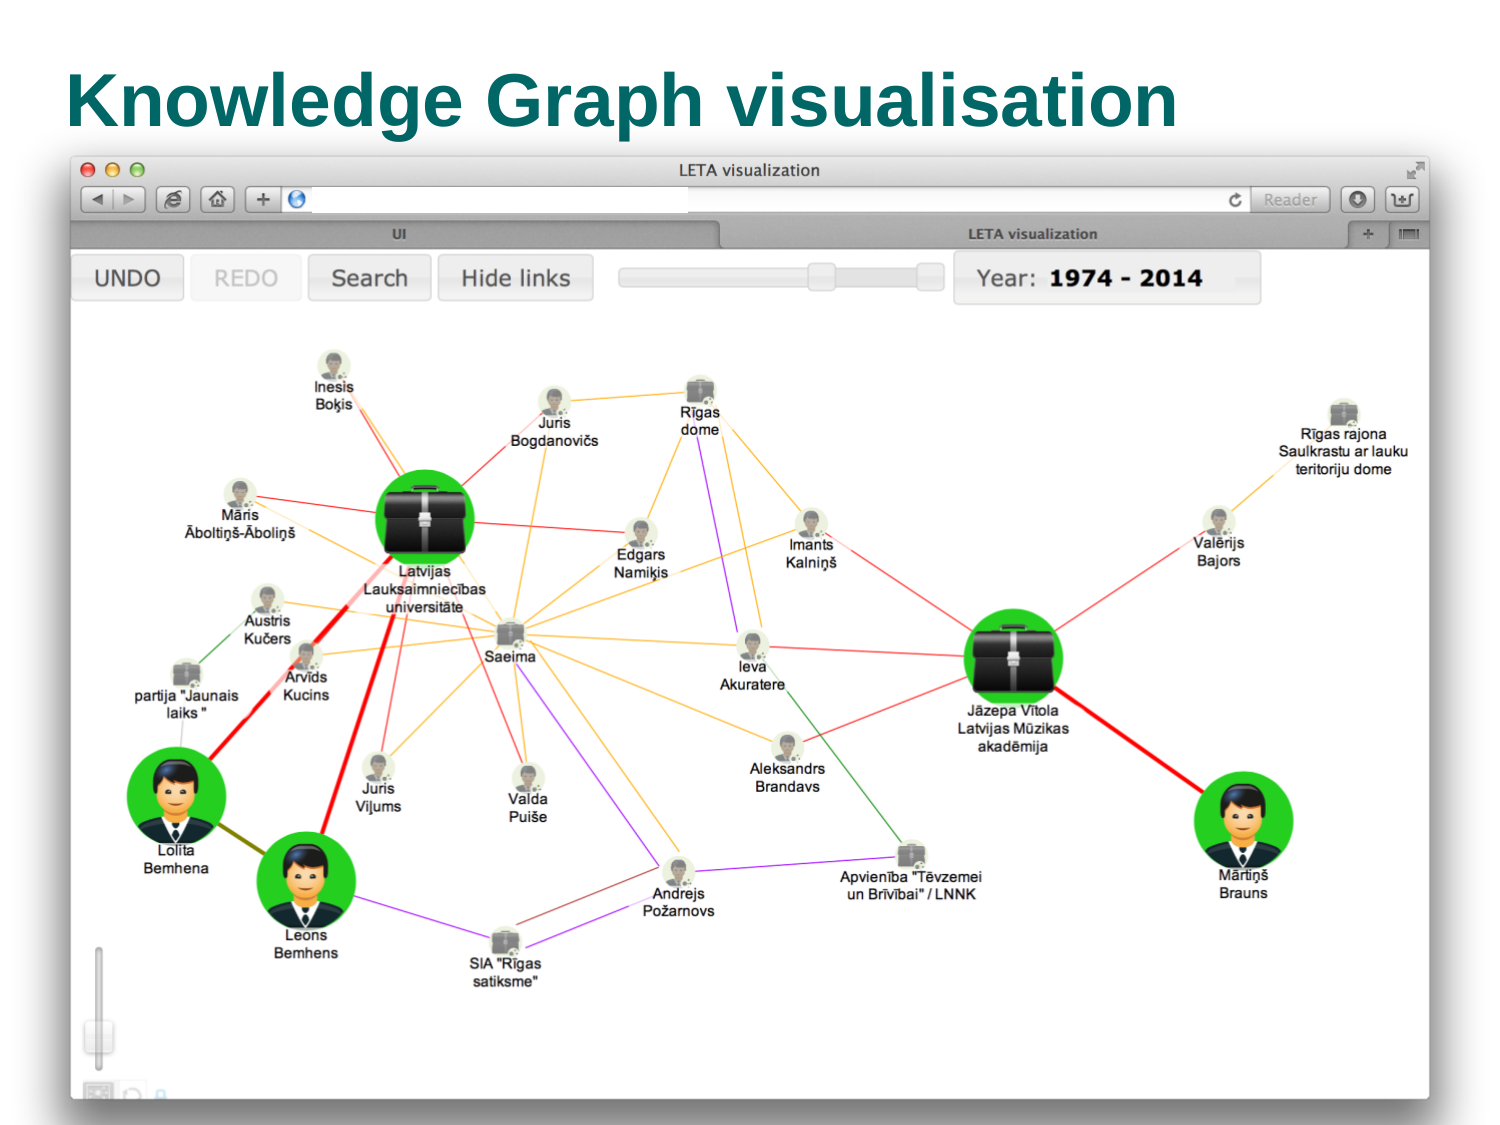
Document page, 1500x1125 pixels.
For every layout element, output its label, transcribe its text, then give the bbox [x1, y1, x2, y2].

picture [0, 113, 1500, 1125]
title Knowledge Graph visualisation [50, 0, 1463, 112]
